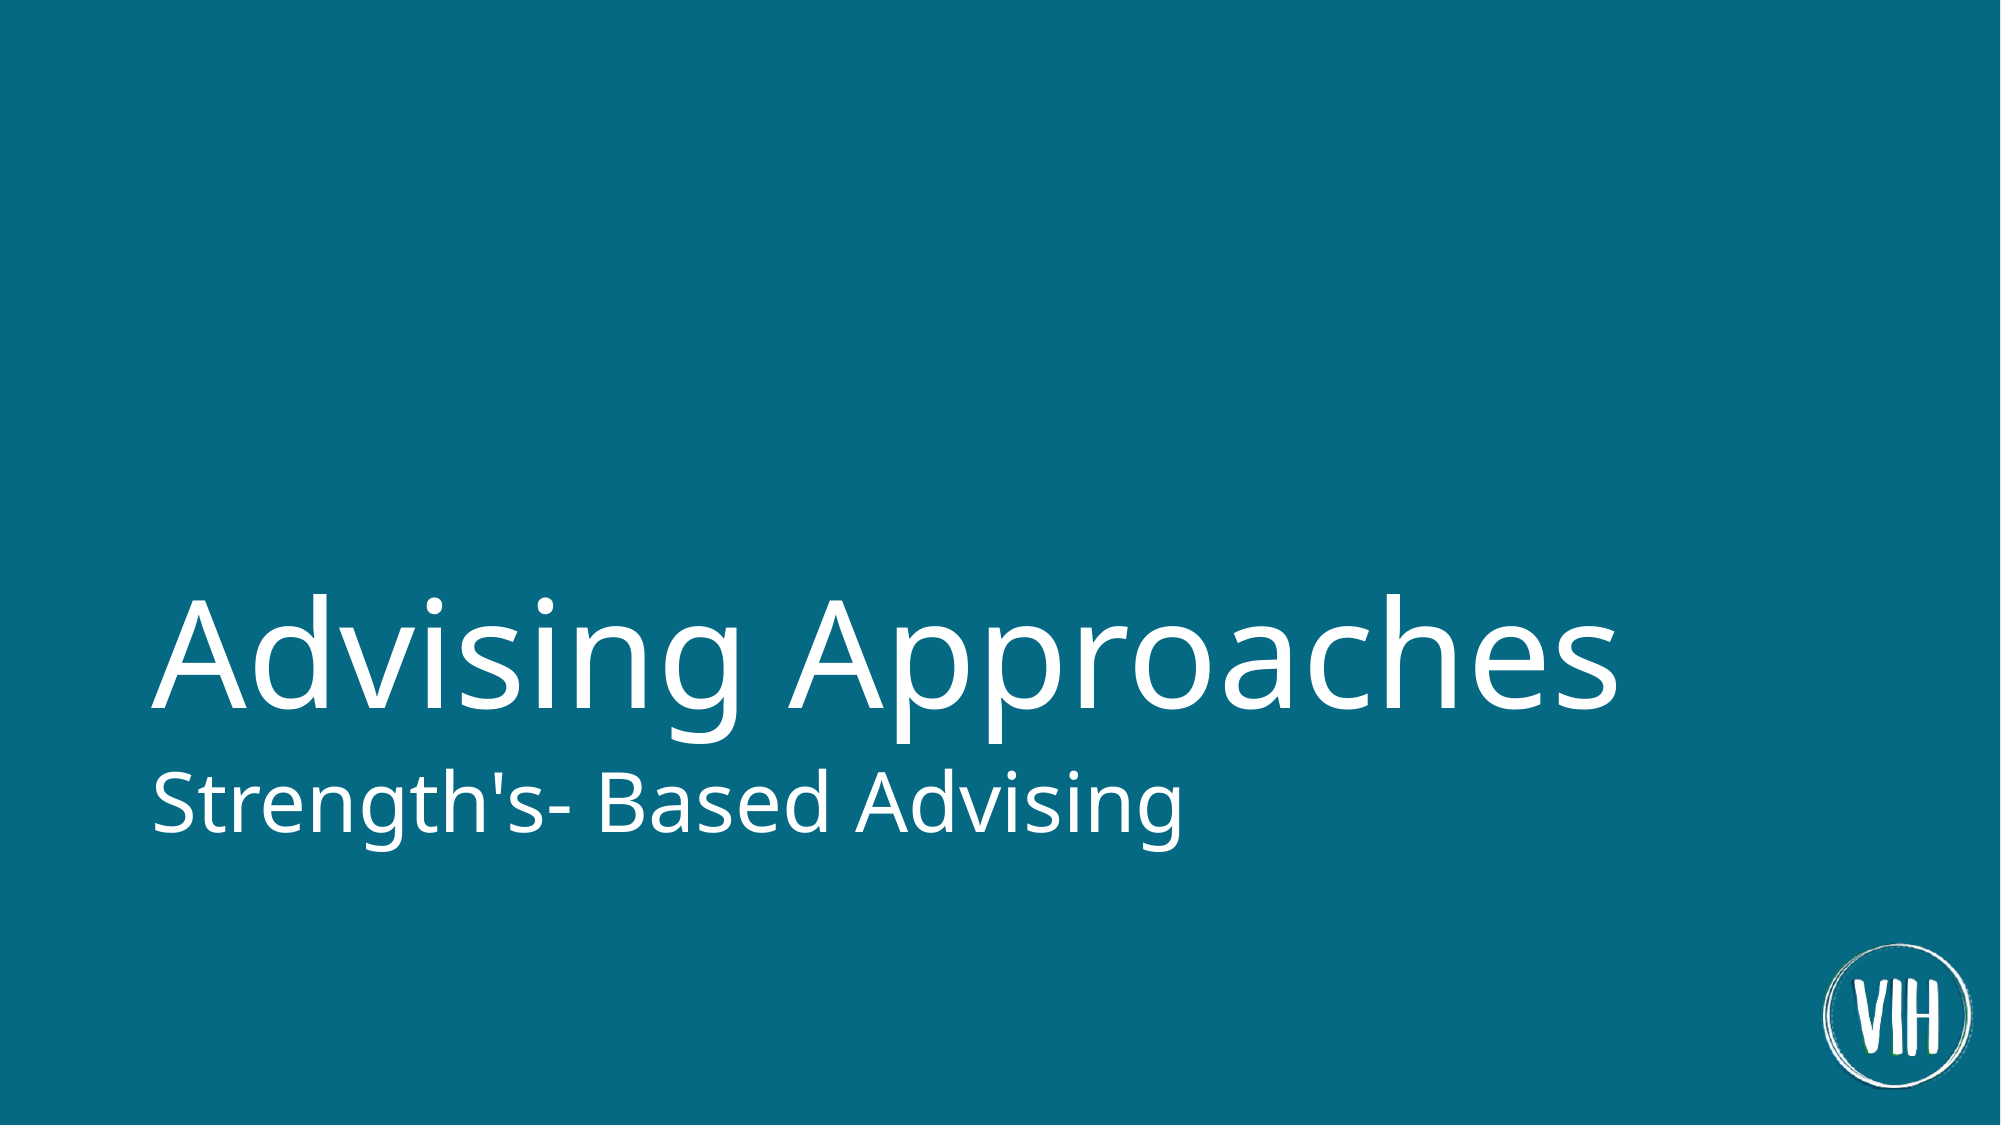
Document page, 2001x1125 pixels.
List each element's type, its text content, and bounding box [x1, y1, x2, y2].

picture [1857, 980, 1887, 1054]
picture [1862, 949, 1873, 955]
list Strength's- Based Advising [136, 752, 1862, 999]
picture [1891, 979, 1903, 1056]
title Advising Approaches [136, 280, 1862, 749]
picture [1906, 978, 1939, 1056]
picture [1821, 944, 1973, 1087]
picture [1874, 946, 1885, 950]
